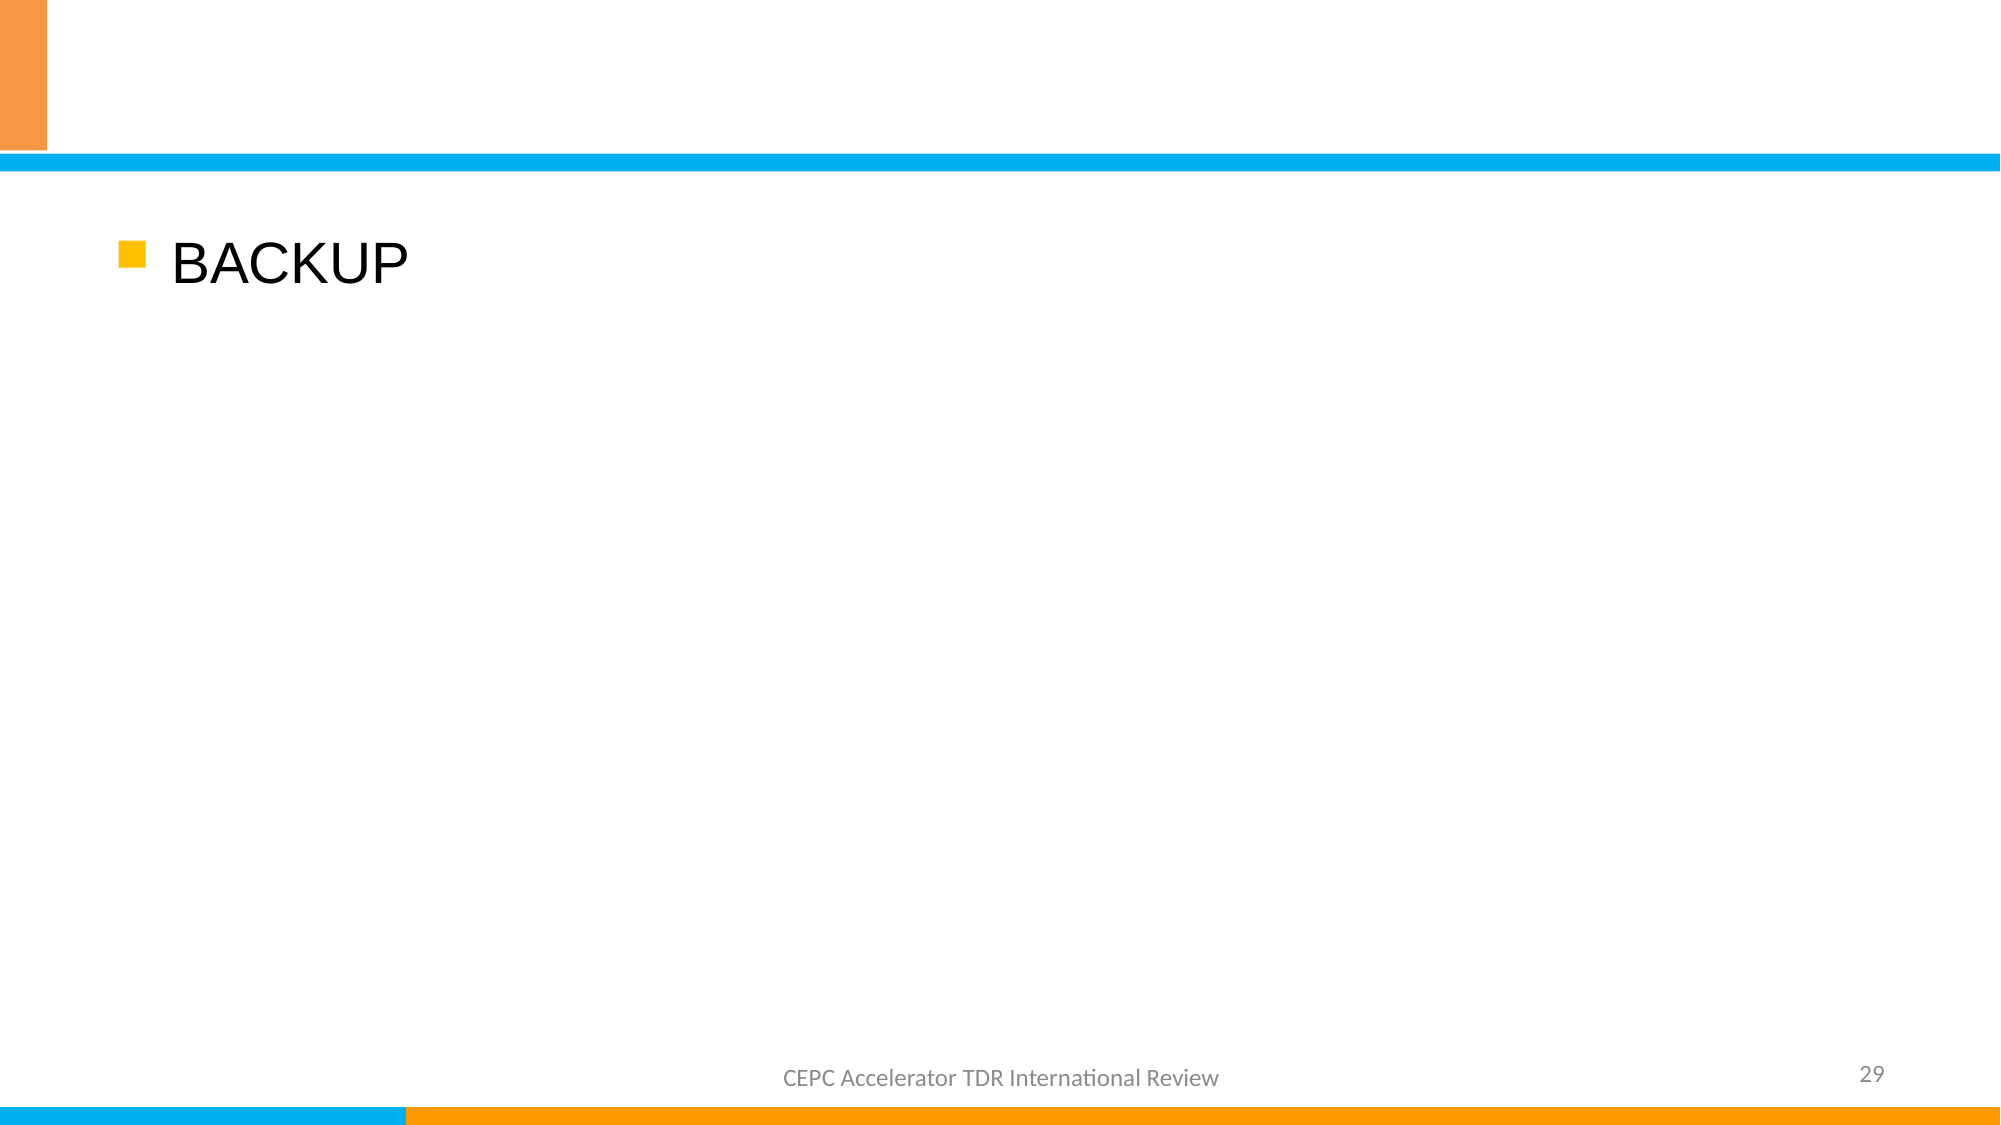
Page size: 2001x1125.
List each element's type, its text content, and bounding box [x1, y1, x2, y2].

footer CEPC Accelerator TDR International Review [588, 1047, 1416, 1106]
list BACKUP [99, 210, 1900, 1005]
slide_number 29 [1433, 1042, 1900, 1103]
